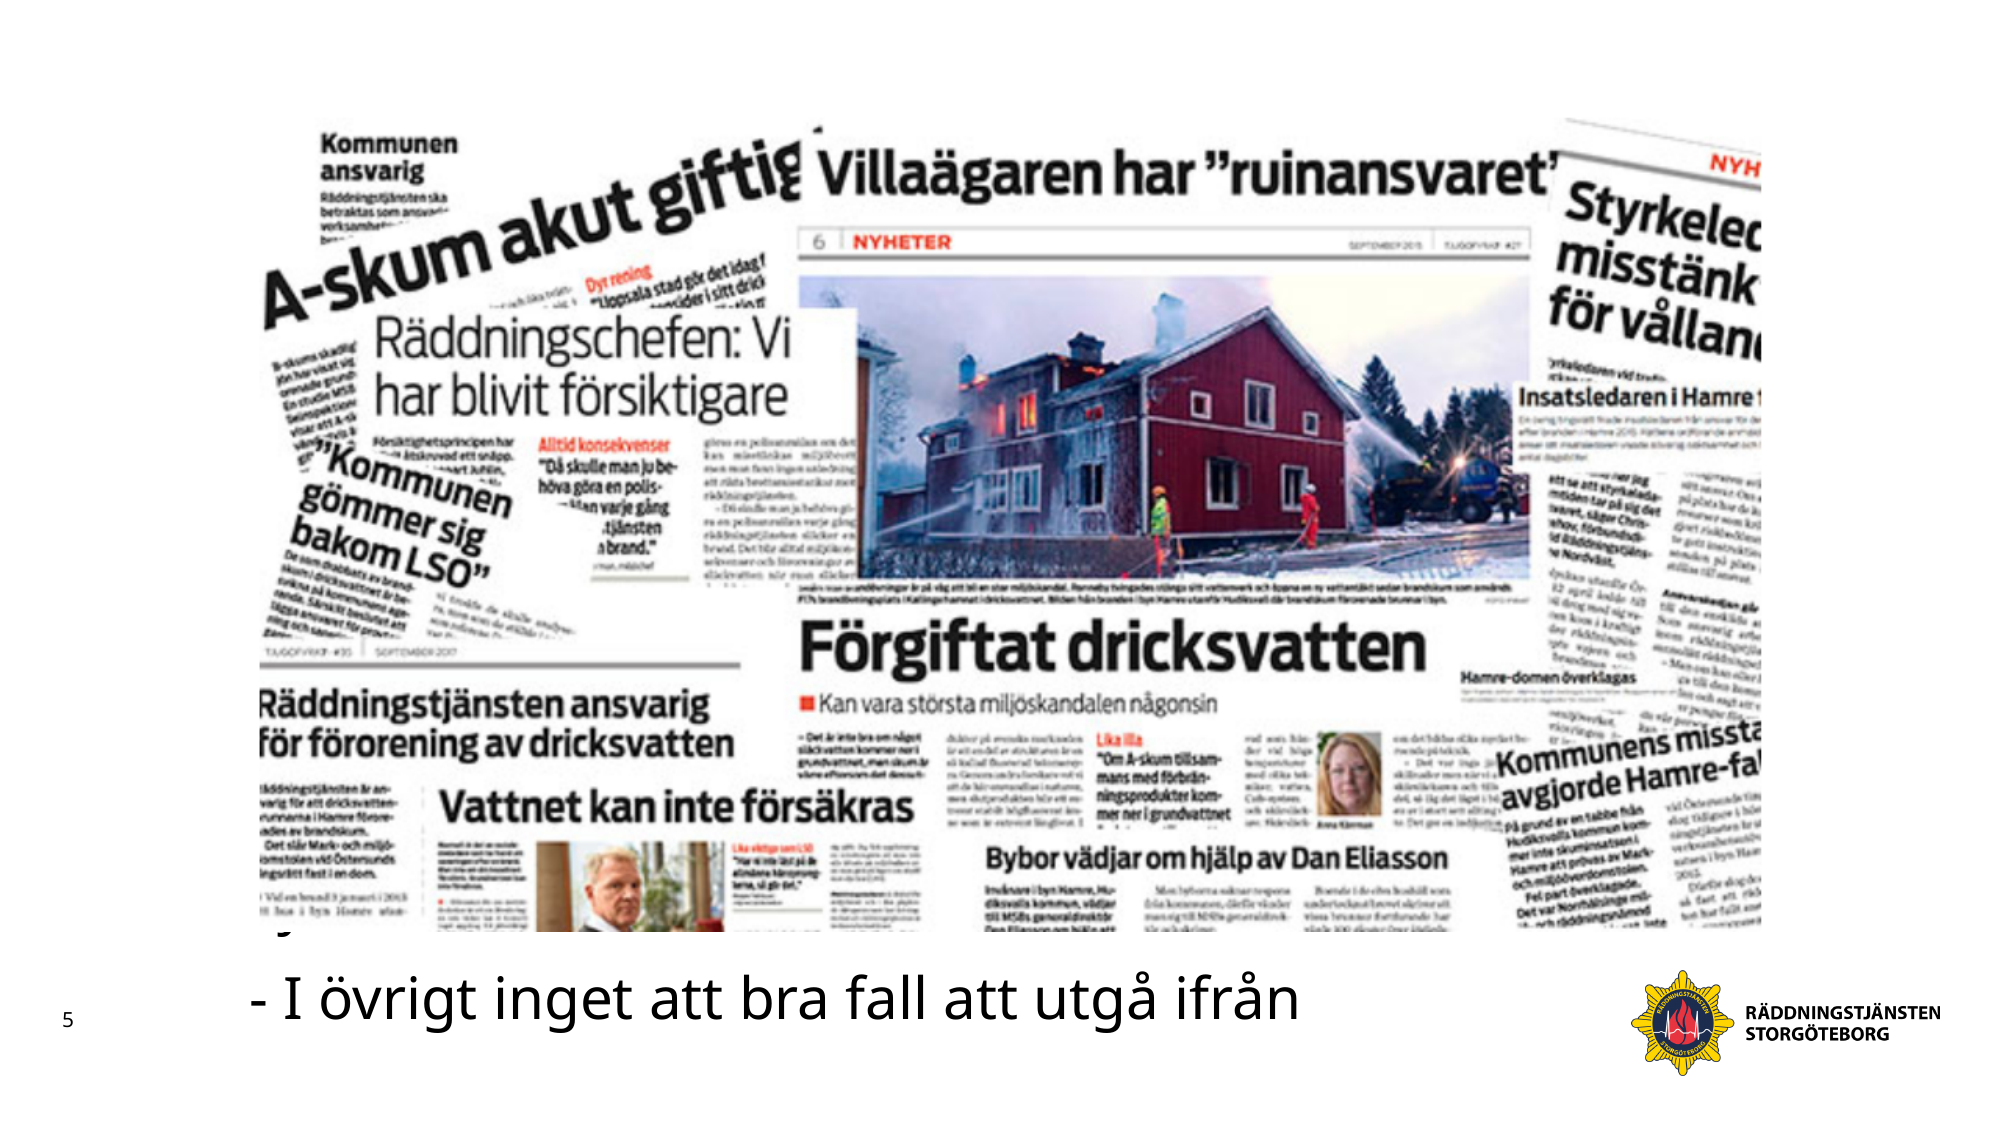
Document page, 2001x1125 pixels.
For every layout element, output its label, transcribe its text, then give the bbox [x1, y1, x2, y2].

slide_number 5 [62, 1006, 370, 1065]
picture [249, 115, 1763, 932]
picture [1631, 970, 1940, 1076]
